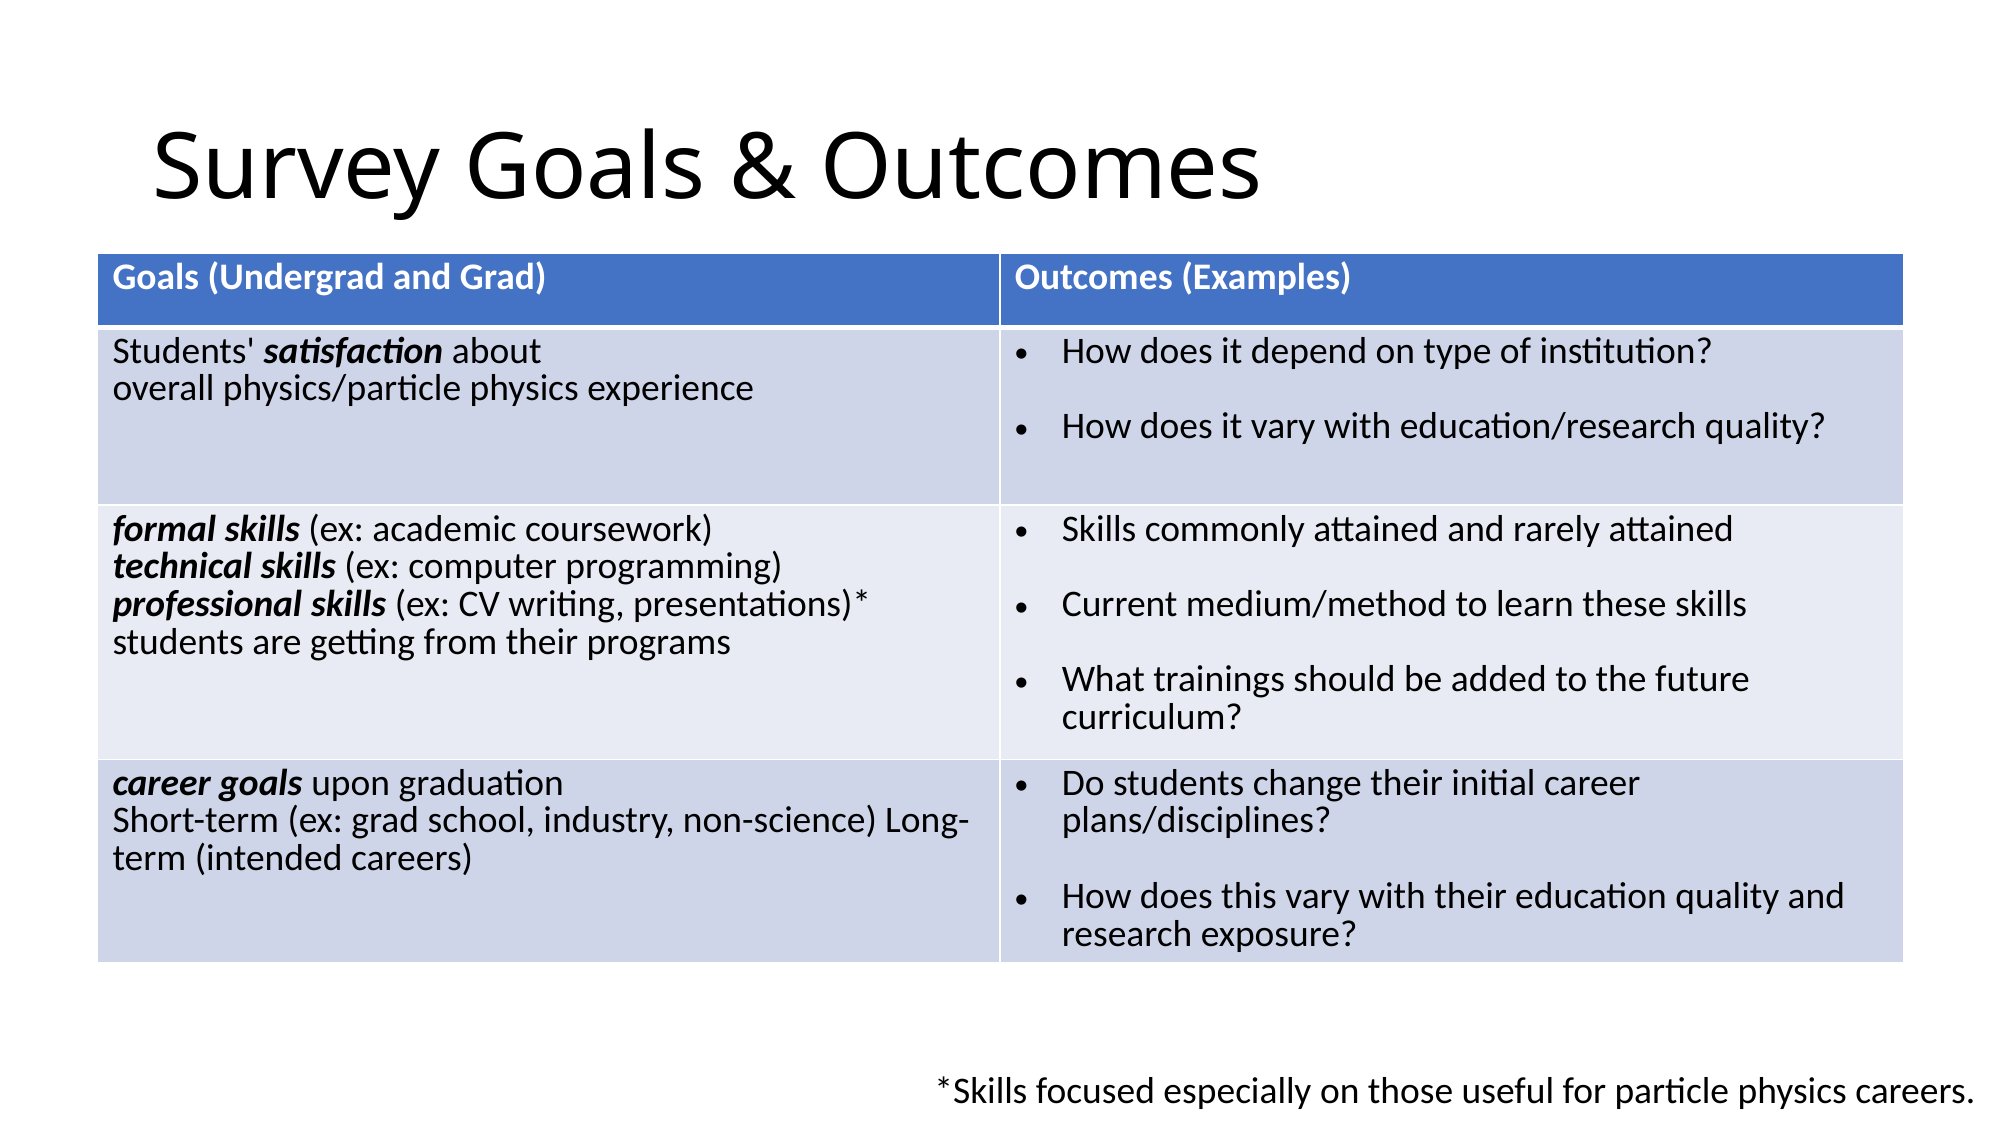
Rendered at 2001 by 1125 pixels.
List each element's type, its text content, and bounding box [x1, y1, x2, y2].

text_box *Skills focused especially on those useful for particle physics careers. [844, 1058, 2000, 1119]
title Survey Goals & Outcomes [137, 59, 1863, 253]
table_cell How does it depend on type of institution? How does it vary with education/research quality? [1001, 330, 1903, 504]
table_cell formal skills (ex: academic coursework) technical skills (ex: computer programming) professional skills (ex: CV writing, presentations)* students are getting from their programs [98, 506, 999, 759]
table_cell Skills commonly attained and rarely attained Current medium/method to learn these skills What trainings should be added to the future curriculum? [1001, 506, 1903, 759]
table_header Outcomes (Examples) [1001, 254, 1903, 325]
table_cell Do students change their initial career plans/disciplines? How does this vary with their education quality and research exposure? [1001, 760, 1903, 962]
table_cell career goals upon graduation Short-term (ex: grad school, industry, non-science) Long-term (intended careers) [98, 760, 999, 962]
table_cell Students' satisfaction about overall physics/particle physics experience [98, 330, 999, 504]
table_header Goals (Undergrad and Grad) [98, 254, 999, 325]
